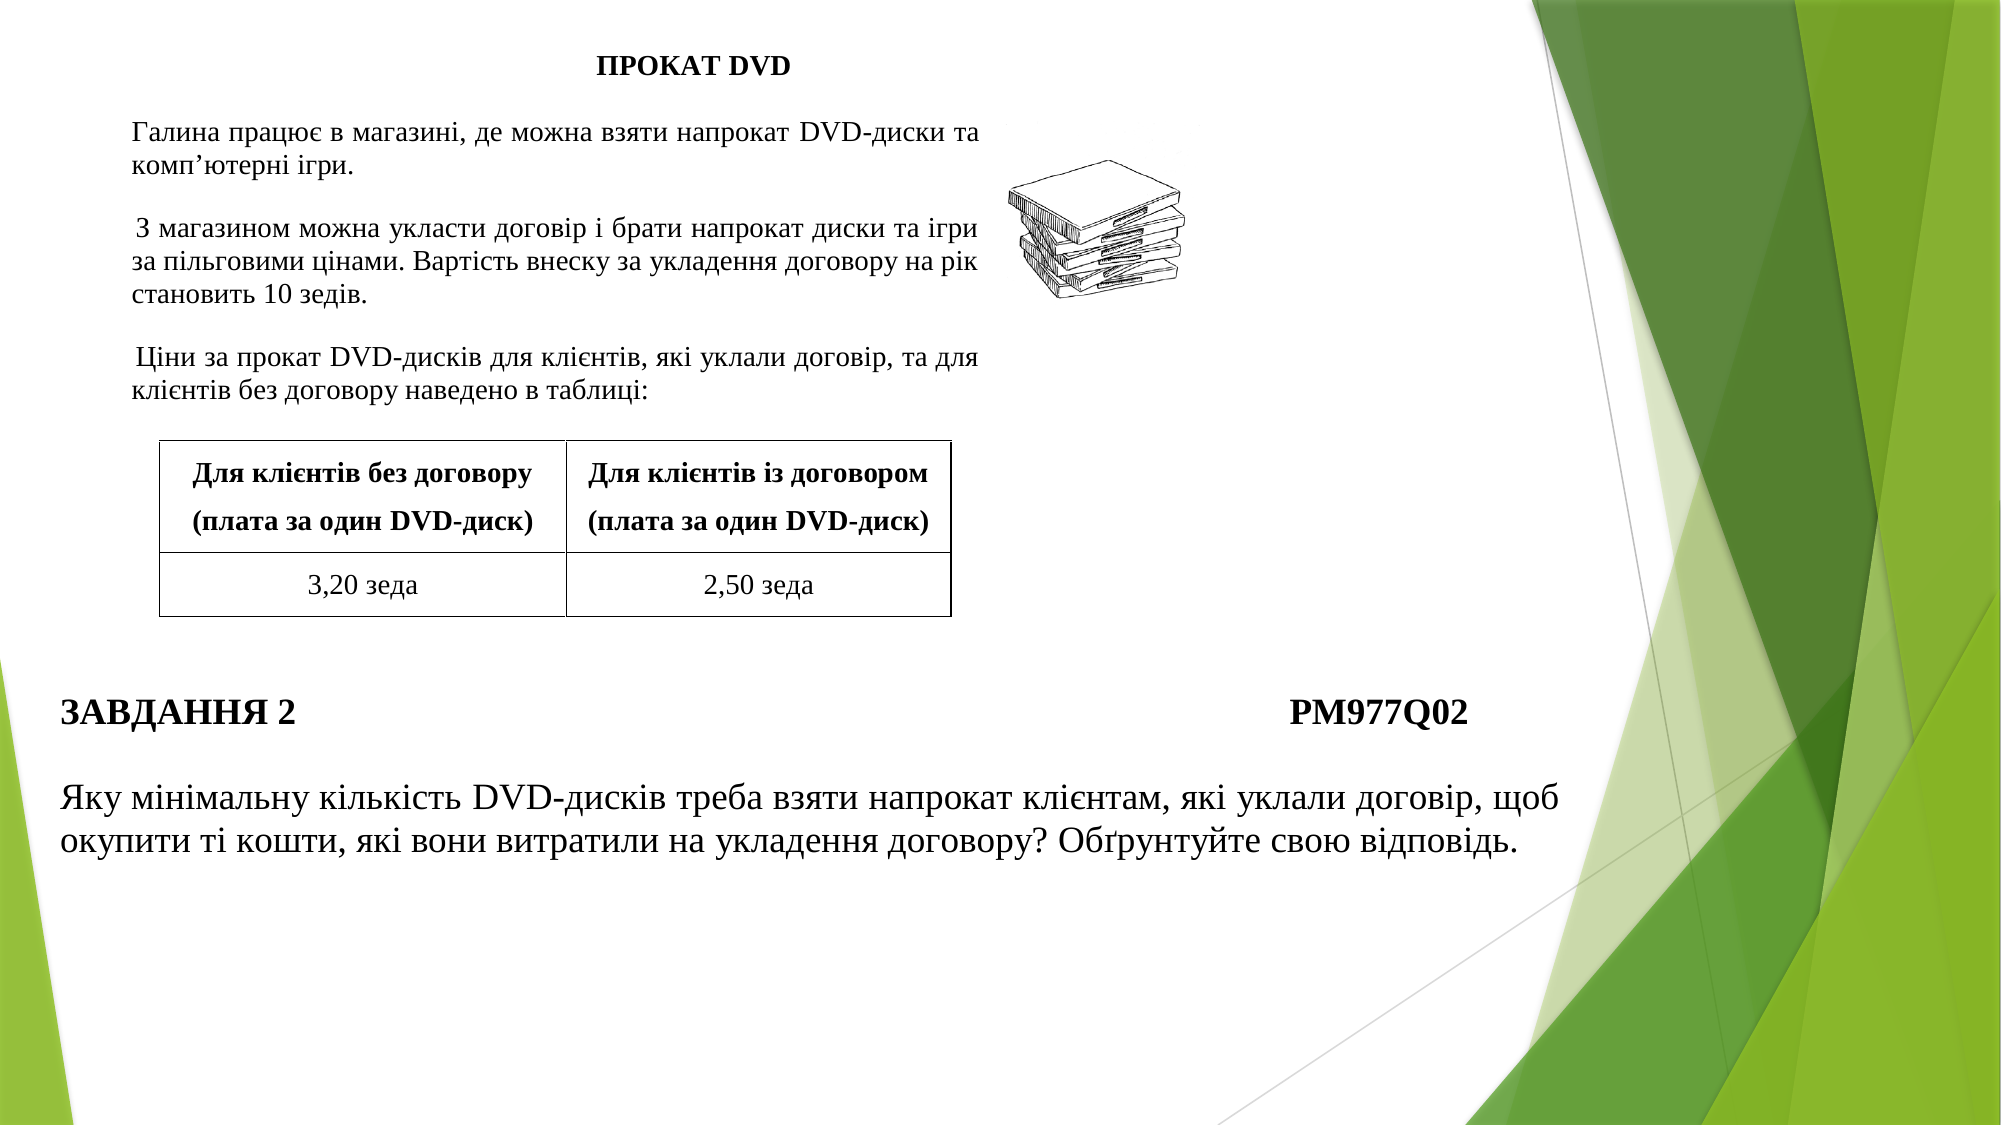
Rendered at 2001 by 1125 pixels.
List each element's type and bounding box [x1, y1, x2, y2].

picture [59, 48, 1558, 863]
